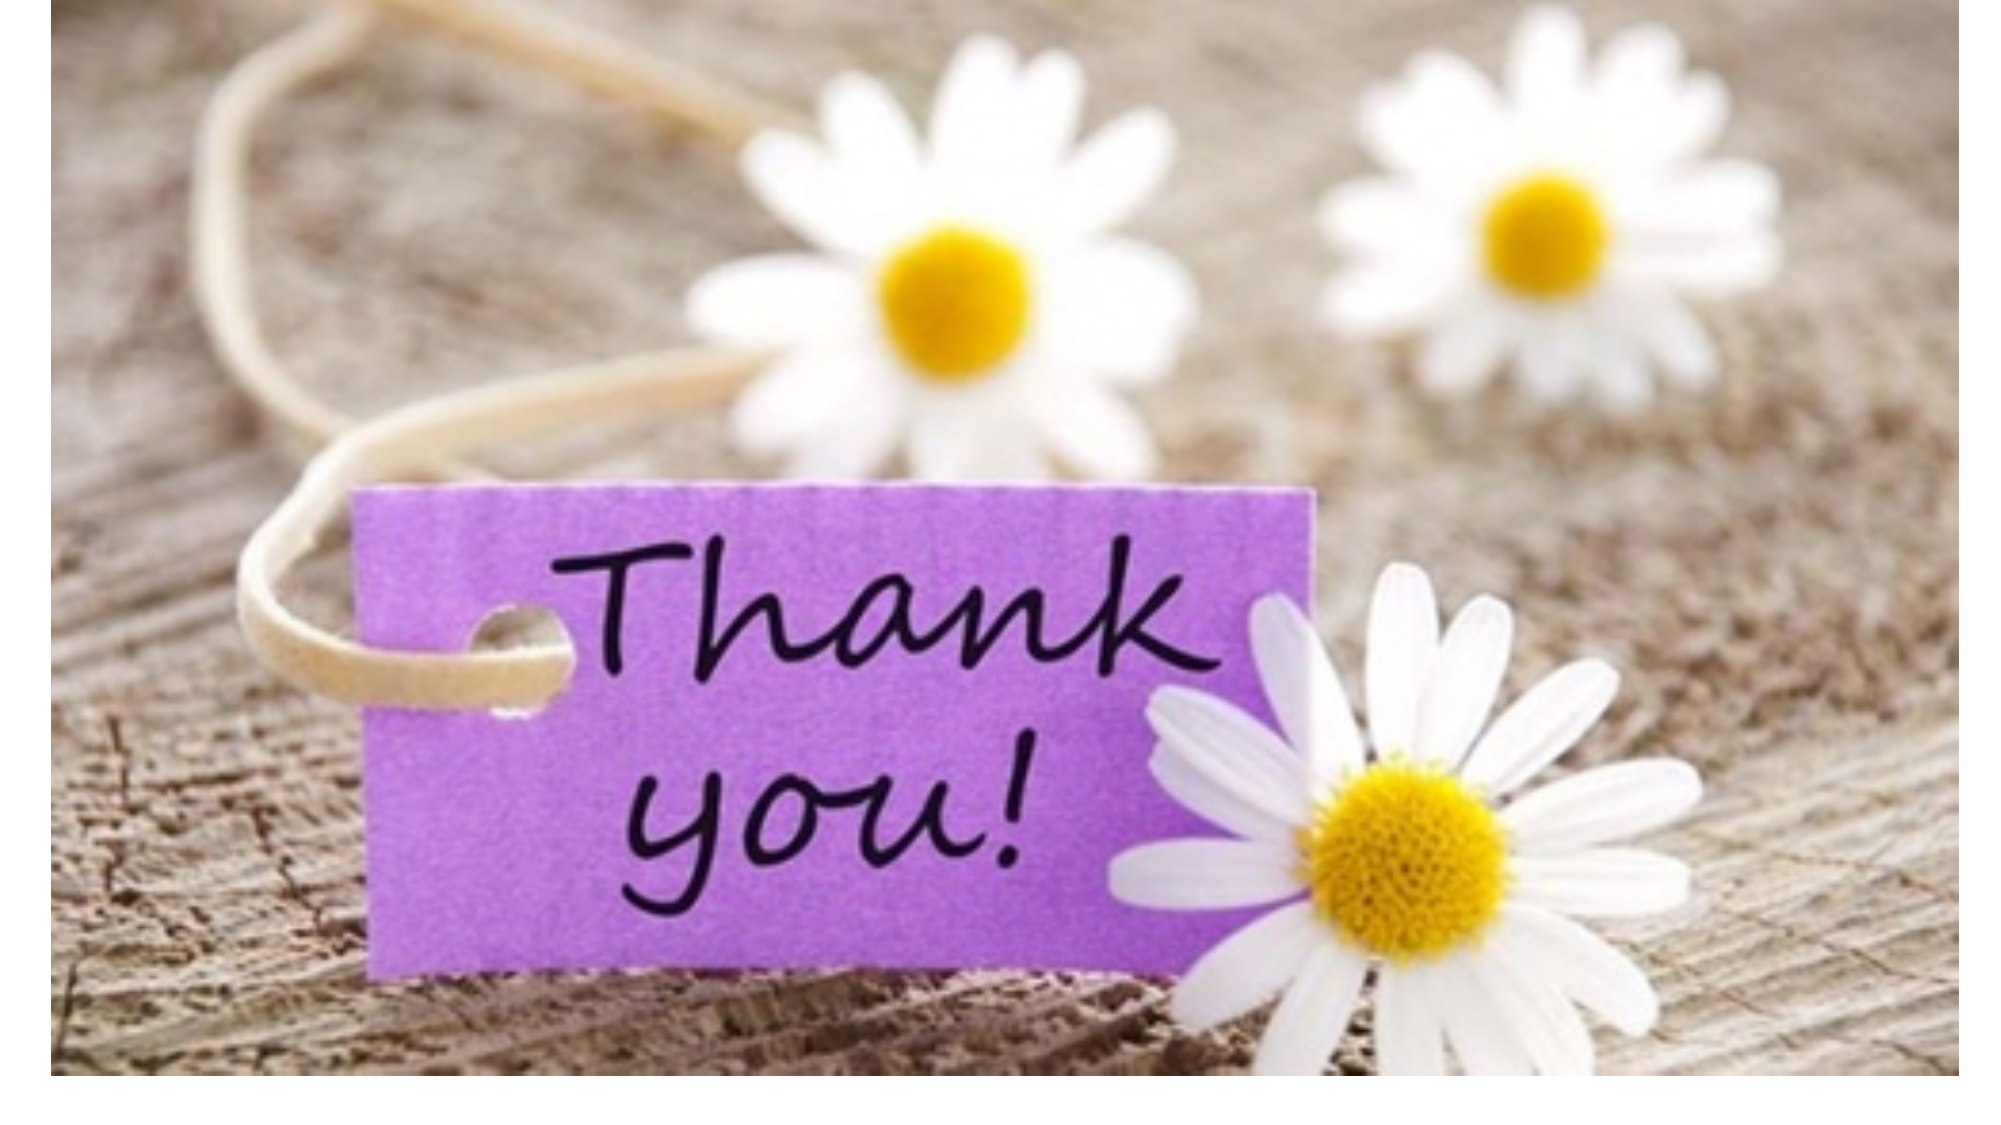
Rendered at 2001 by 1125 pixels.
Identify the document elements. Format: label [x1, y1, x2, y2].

list [51, 0, 1959, 1076]
